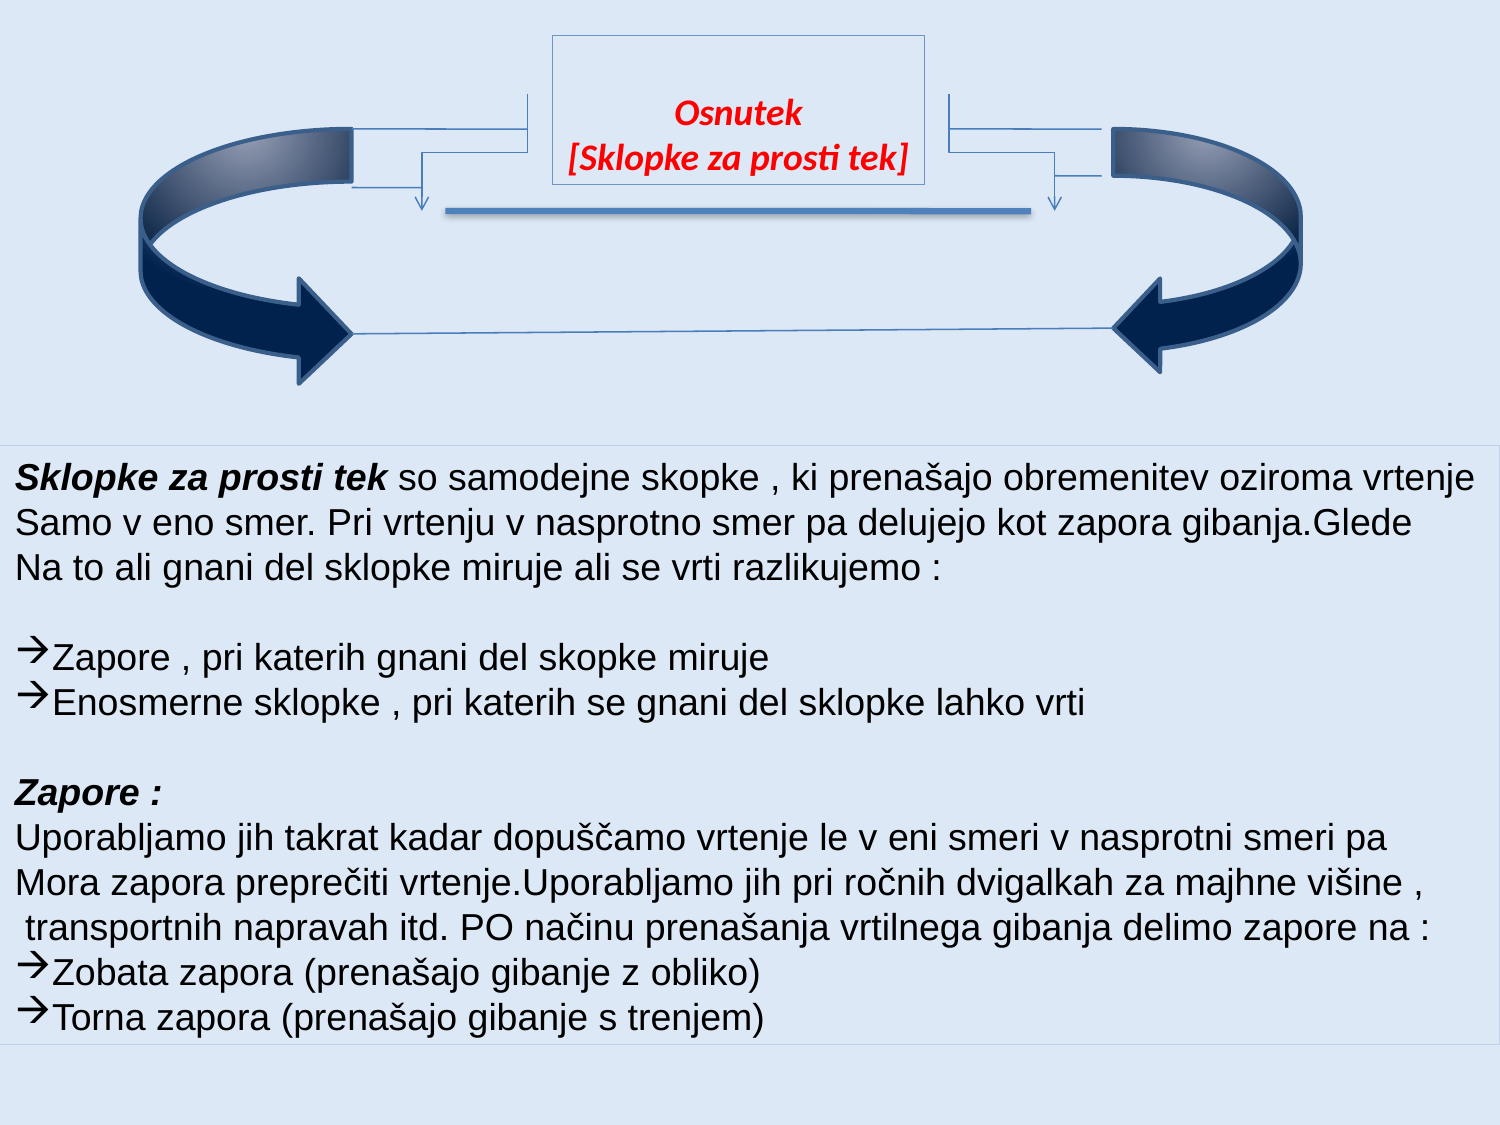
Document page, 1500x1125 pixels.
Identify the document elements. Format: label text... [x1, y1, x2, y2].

text_box [138, 126, 354, 386]
text_box Sklopke za prosti tek so samodejne skopke , ki prenašajo obremenitev oziroma vrtenje Samo v eno smer. Pri vrtenju v nasprotno smer pa delujejo kot zapora gibanja.Glede Na to ali gnani del sklopke miruje ali se vrti razlikujemo : Zapore , pri katerih gnani del skopke miruje Enosmerne sklopke , pri katerih se gnani del sklopke lahko vrti Zapore : Uporabljamo jih takrat kadar dopuščamo vrtenje le v eni smeri v nasprotni smeri pa Mora zapora preprečiti vrtenje.Uporabljamo jih pri ročnih dvigalkah za majhne višine , transportnih napravah itd. PO načinu prenašanja vrtilnega gibanja delimo zapore na : Zobata zapora (prenašajo gibanje z obliko) Torna zapora (prenašajo gibanje s trenjem) [0, 445, 1500, 1045]
text_box [1111, 126, 1303, 375]
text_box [943, 99, 1061, 206]
text_box Osnutek [Sklopke za prosti tek] [552, 35, 925, 185]
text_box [351, 327, 1114, 335]
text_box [415, 99, 534, 206]
